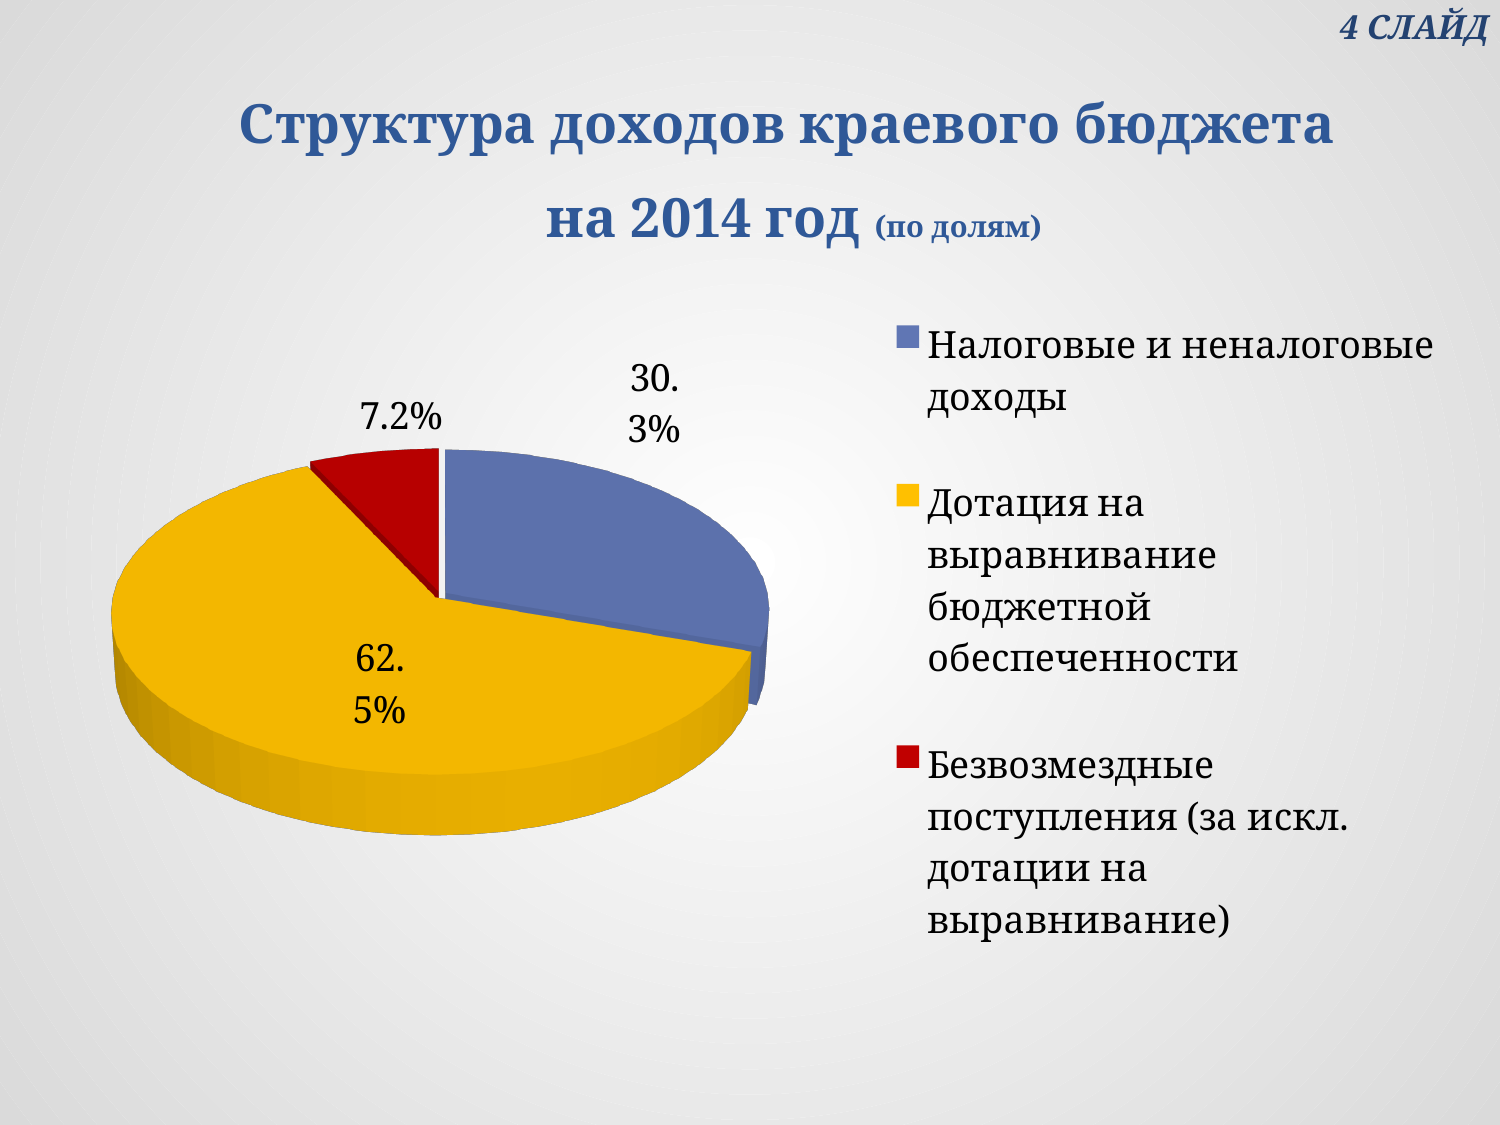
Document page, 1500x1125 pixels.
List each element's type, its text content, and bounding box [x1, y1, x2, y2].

text_box 4 СЛАЙД [1307, 0, 1500, 54]
title Структура доходов краевого бюджета на 2014 год (по долям) [75, 90, 1425, 256]
chart [5, 262, 1459, 1000]
